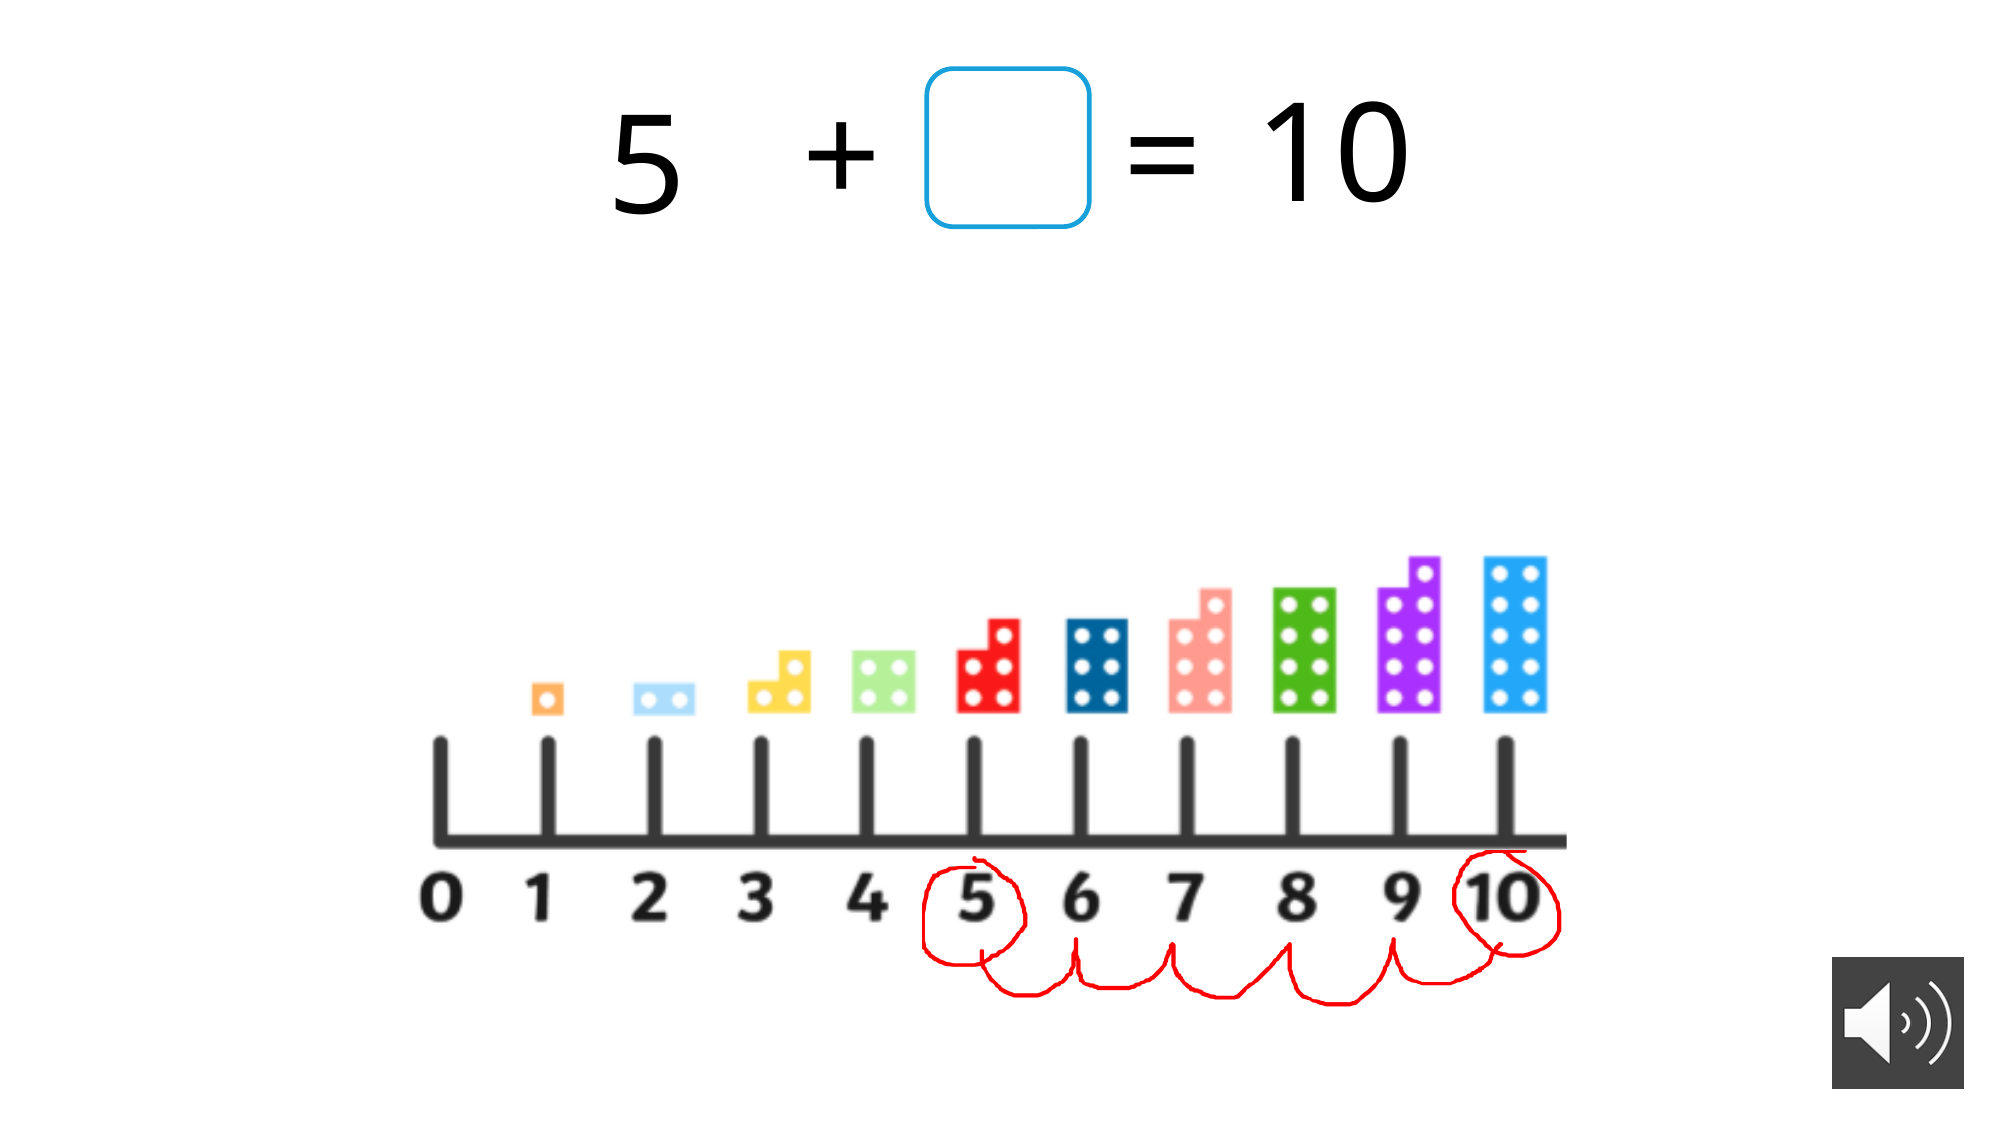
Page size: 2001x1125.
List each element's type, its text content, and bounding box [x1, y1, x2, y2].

text_box [925, 67, 1091, 228]
text_box = [1104, 59, 1222, 240]
text_box 10 [1239, 56, 1429, 237]
text_box 5 [560, 68, 734, 249]
picture [348, 336, 1571, 1016]
picture [1831, 956, 1965, 1090]
text_box + [784, 59, 901, 240]
